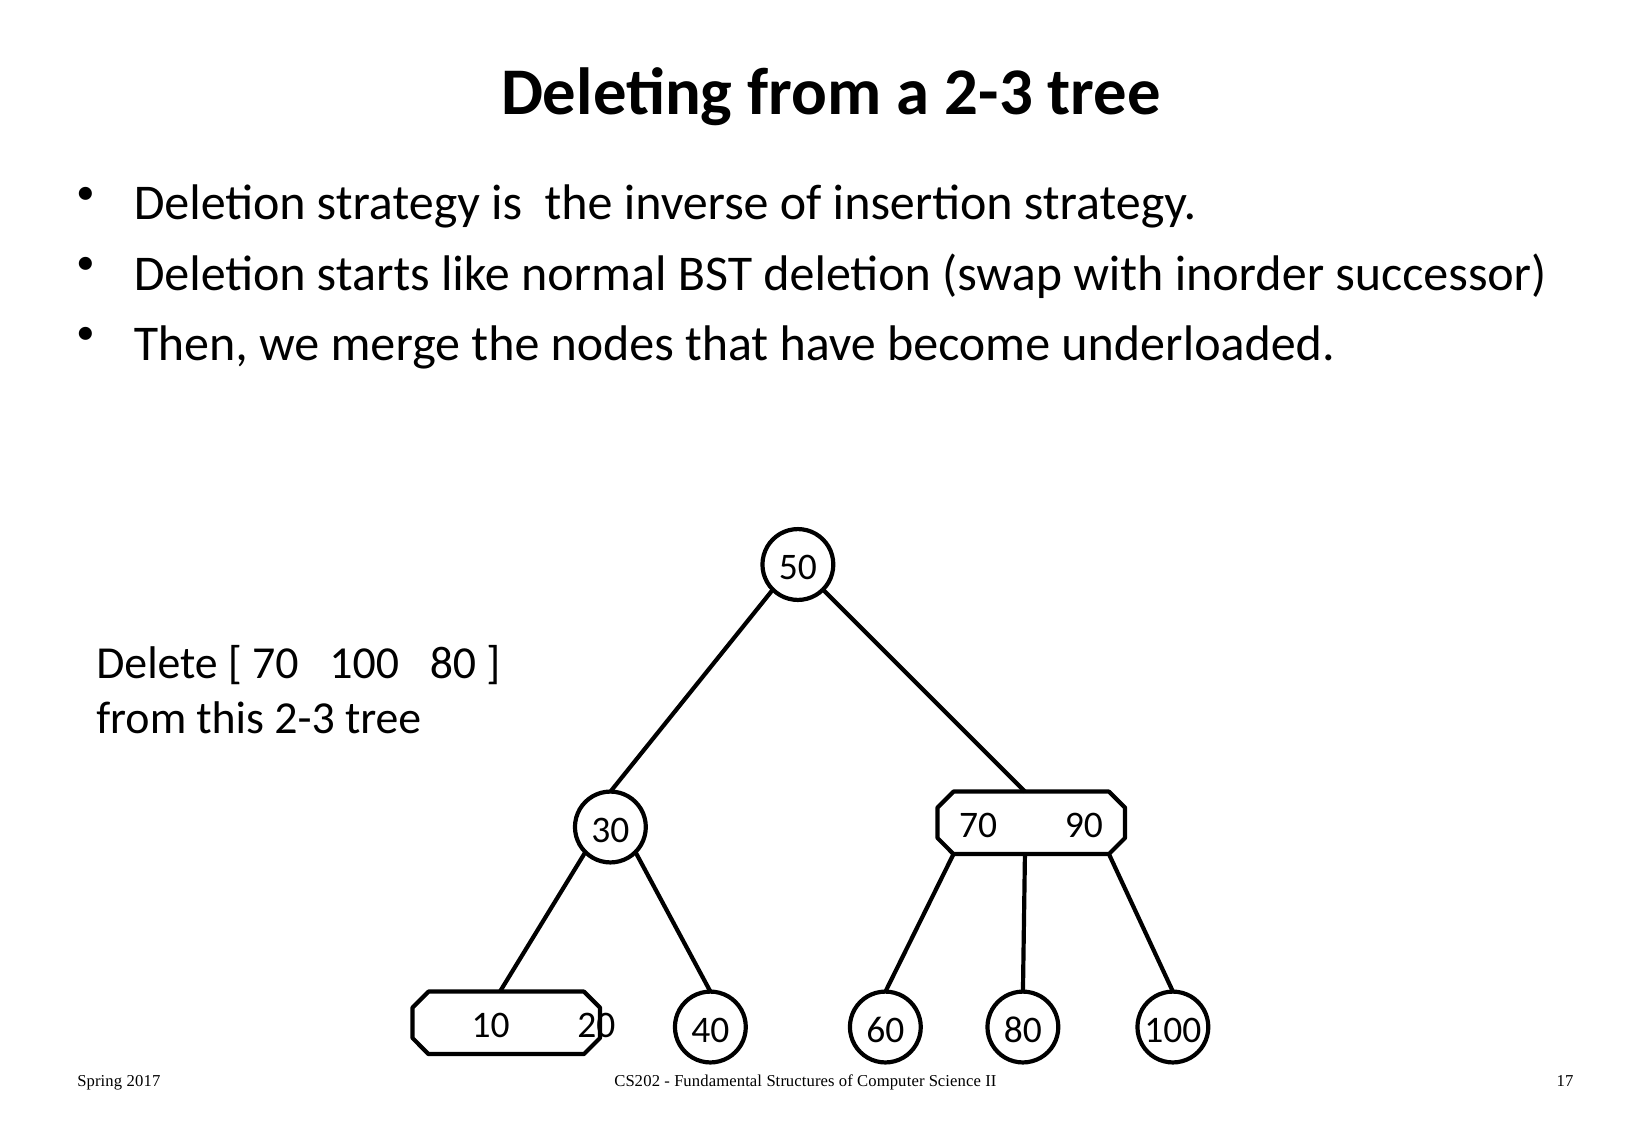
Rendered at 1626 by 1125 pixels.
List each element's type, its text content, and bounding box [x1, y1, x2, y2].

title Deleting from a 2-3 tree [62, 24, 1601, 151]
slide_number Spring 2017 [62, 1062, 402, 1101]
footer CS202 - Fundamental Structures of Computer Science II [500, 1071, 1111, 1101]
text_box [412, 528, 1209, 1063]
slide_number 17 [1249, 1062, 1589, 1101]
text_box Delete [ 70 100 80 ] from this 2-3 tree [24, 624, 407, 800]
list Deletion strategy is the inverse of insertion strategy. Deletion starts like normal BST deletion (swap with inorder successor) Then, we merge the nodes that have become underloaded. [62, 162, 1588, 1038]
